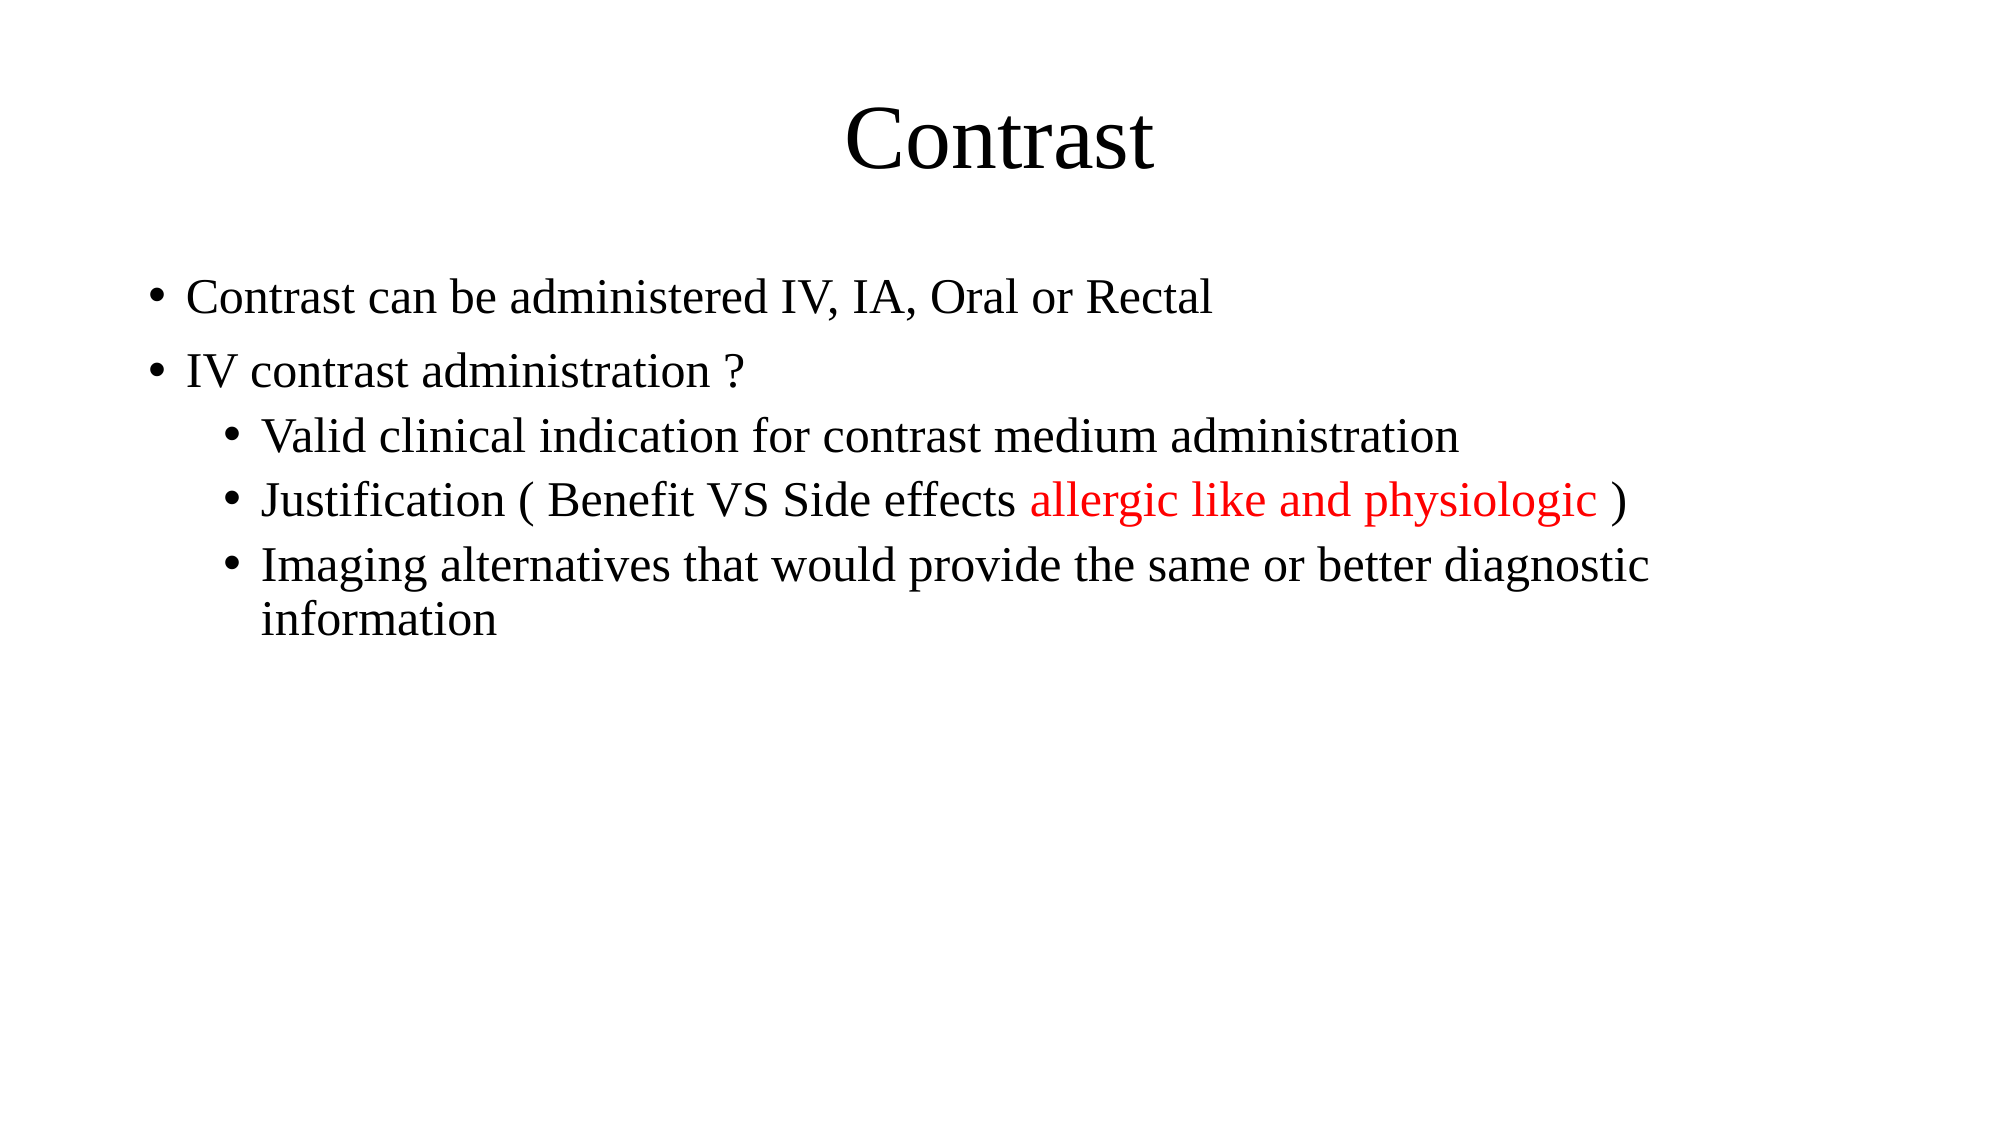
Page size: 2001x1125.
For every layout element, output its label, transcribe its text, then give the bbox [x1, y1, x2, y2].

title Contrast [133, 45, 1867, 233]
list Contrast can be administered IV, IA, Oral or Rectal IV contrast administration ? Valid clinical indication for contrast medium administration Justification ( Benefit VS Side effects allergic like and physiologic ) Imaging alternatives that would provide the same or better diagnostic information [133, 262, 1867, 938]
